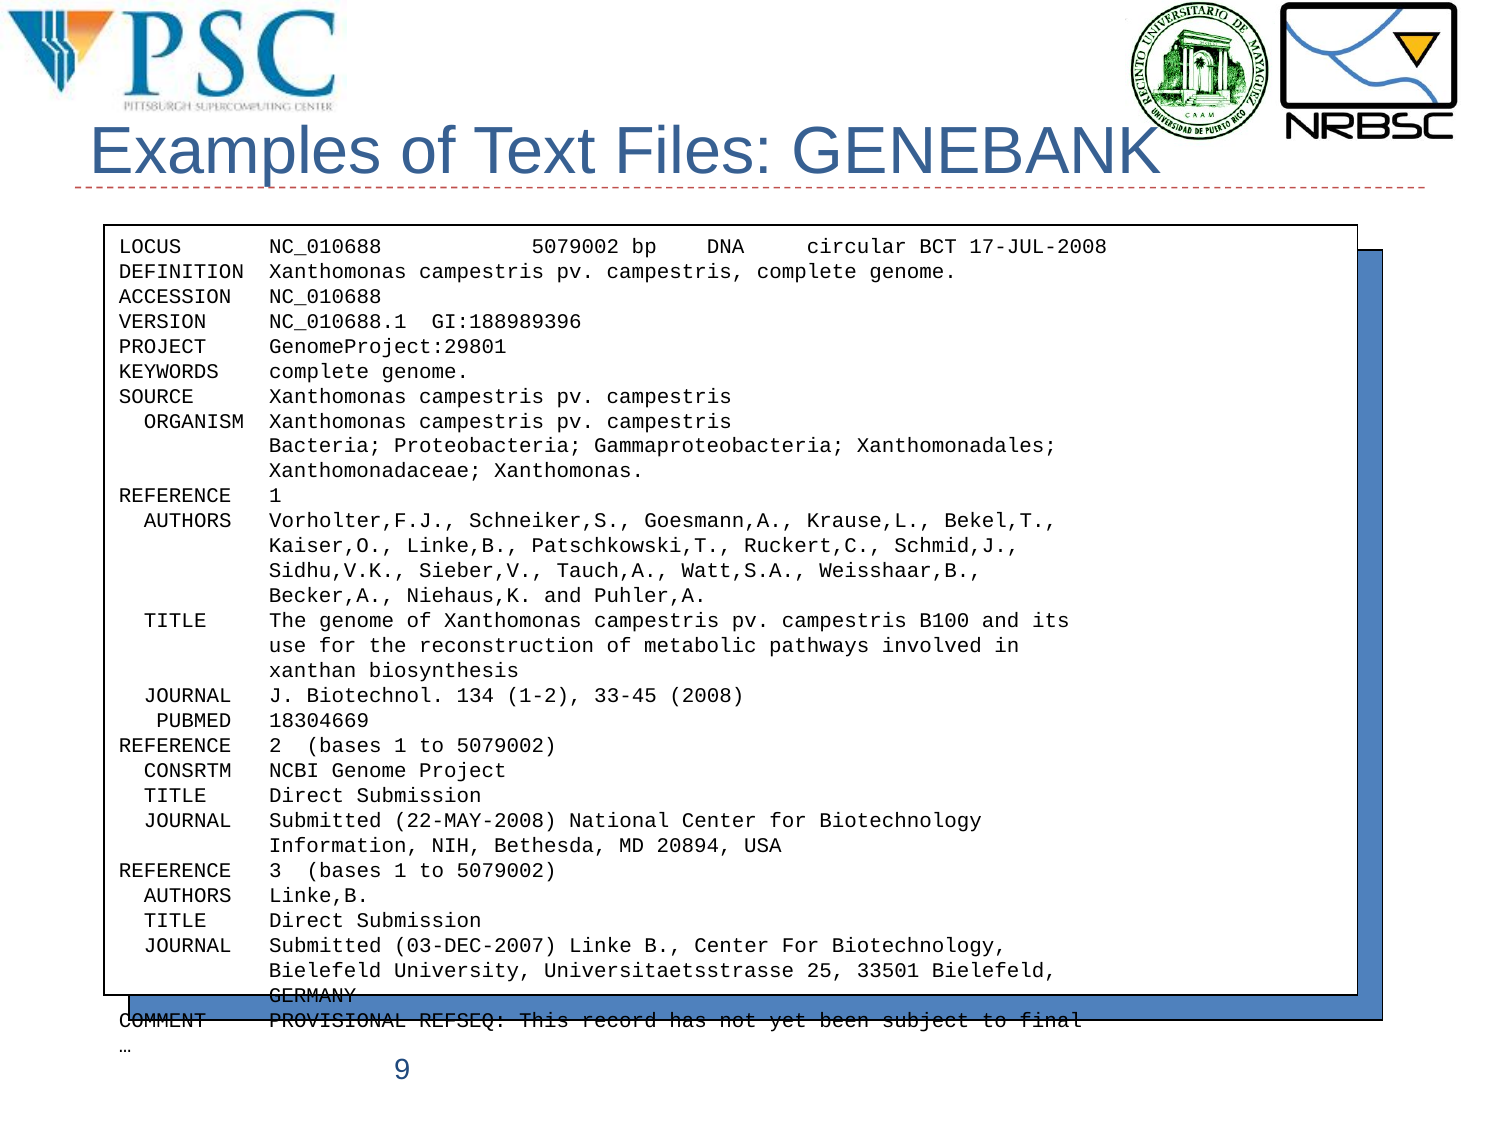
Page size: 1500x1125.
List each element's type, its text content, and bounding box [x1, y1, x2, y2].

text_box LOCUS NC_010688 5079002 bp DNA circular BCT 17-JUL-2008 DEFINITION Xanthomonas campestris pv. campestris, complete genome. ACCESSION NC_010688 VERSION NC_010688.1 GI:188989396 PROJECT GenomeProject:29801 KEYWORDS complete genome. SOURCE Xanthomonas campestris pv. campestris ORGANISM Xanthomonas campestris pv. campestris Bacteria; Proteobacteria; Gammaproteobacteria; Xanthomonadales; Xanthomonadaceae; Xanthomonas. REFERENCE 1 AUTHORS Vorholter,F.J., Schneiker,S., Goesmann,A., Krause,L., Bekel,T., Kaiser,O., Linke,B., Patschkowski,T., Ruckert,C., Schmid,J., Sidhu,V.K., Sieber,V., Tauch,A., Watt,S.A., Weisshaar,B., Becker,A., Niehaus,K. and Puhler,A. TITLE The genome of Xanthomonas campestris pv. campestris B100 and its use for the reconstruction of metabolic pathways involved in xanthan biosynthesis JOURNAL J. Biotechnol. 134 (1-2), 33-45 (2008) PUBMED 18304669 REFERENCE 2 (bases 1 to 5079002) CONSRTM NCBI Genome Project TITLE Direct Submission JOURNAL Submitted (22-MAY-2008) National Center for Biotechnology Information, NIH, Bethesda, MD 20894, USA REFERENCE 3 (bases 1 to 5079002) AUTHORS Linke,B. TITLE Direct Submission JOURNAL Submitted (03-DEC-2007) Linke B., Center For Biotechnology, Bielefeld University, Universitaetsstrasse 25, 33501 Bielefeld, GERMANY COMMENT PROVISIONAL REFSEQ: This record has not yet been subject to final … [104, 224, 1358, 996]
title Examples of Text Files: GENEBANK [75, 99, 1425, 193]
text_box [129, 249, 1383, 1021]
picture [0, 0, 347, 127]
picture [1125, 0, 1463, 145]
